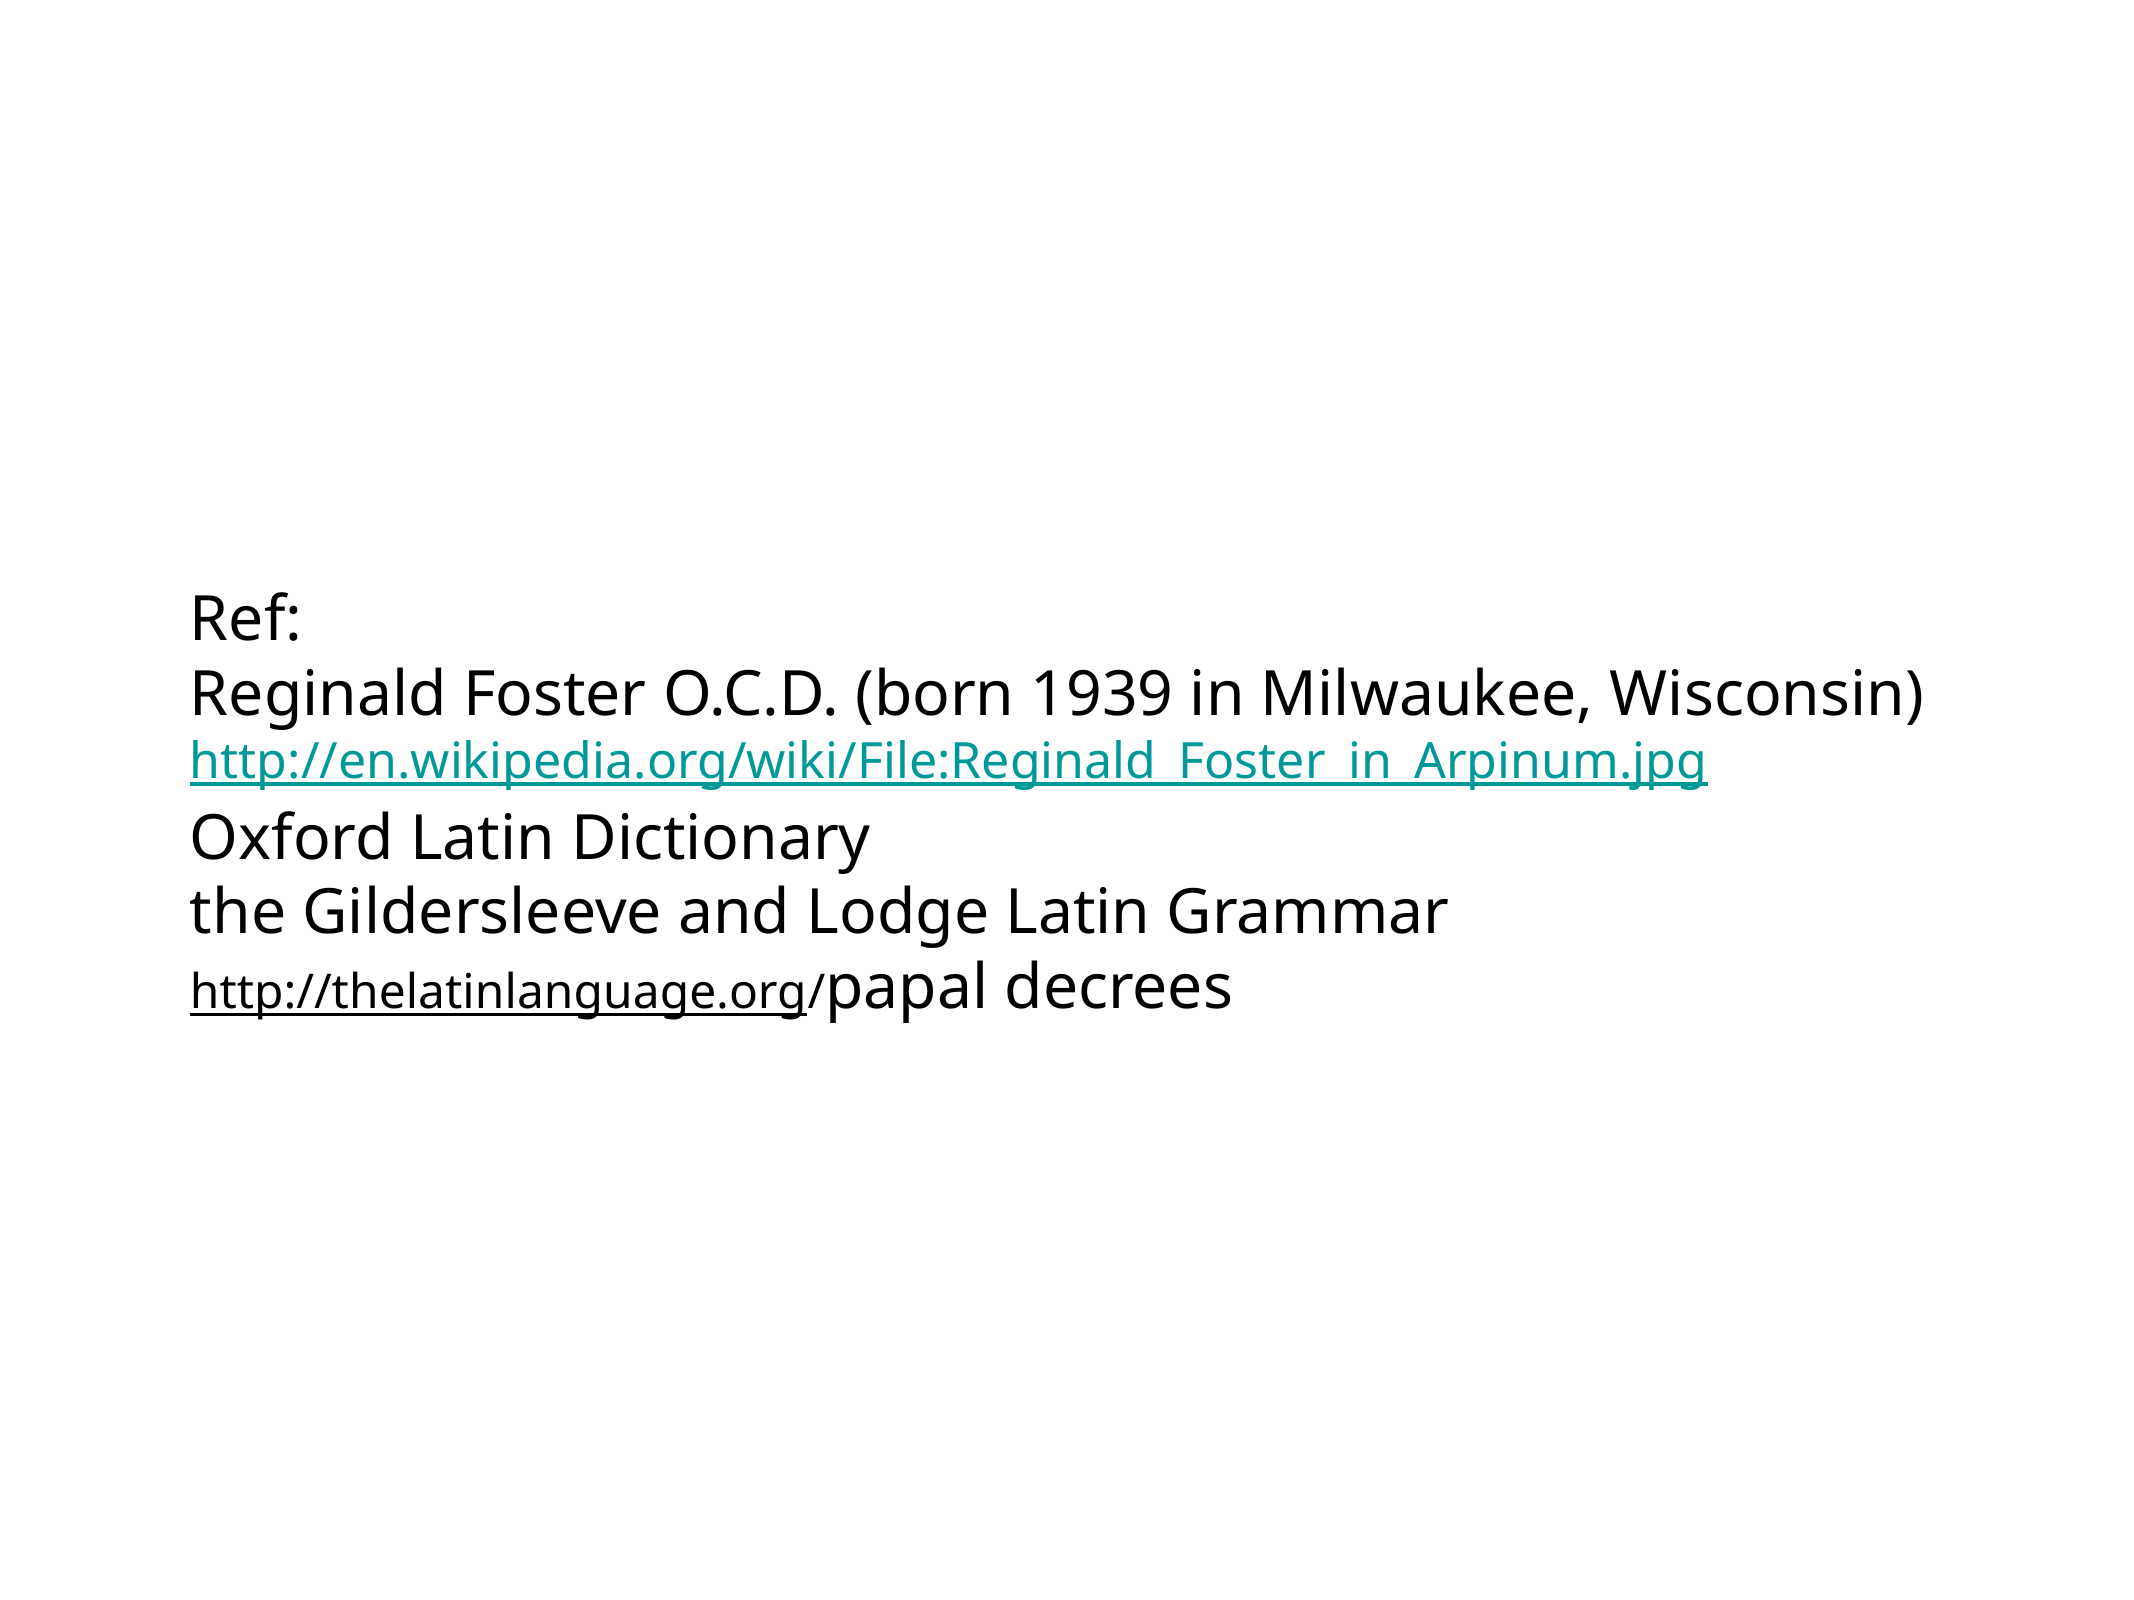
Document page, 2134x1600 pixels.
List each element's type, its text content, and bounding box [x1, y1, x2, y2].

text_box Ref: Reginald Foster O.C.D. (born 1939 in Milwaukee, Wisconsin) http://en.wikipedia.org/wiki/File:Reginald_Foster_in_Arpinum.jpg Oxford Latin Dictionary the Gildersleeve and Lodge Latin Grammar http://thelatinlanguage.org/papal decrees [190, 578, 1943, 1022]
